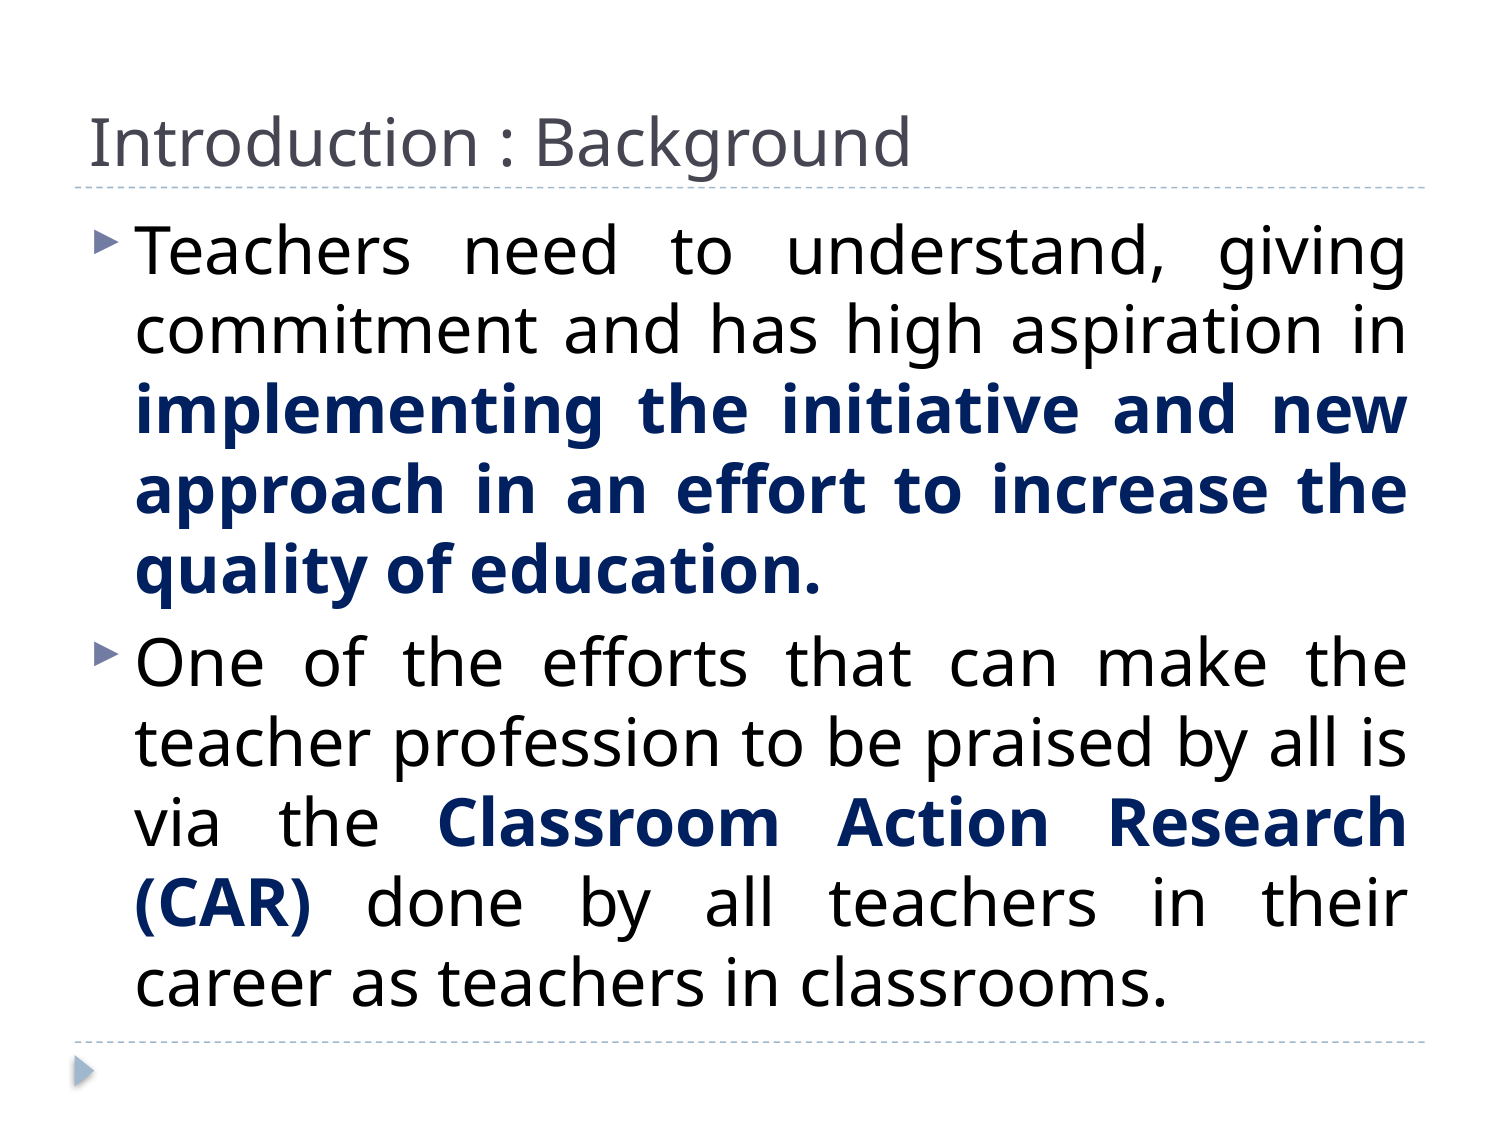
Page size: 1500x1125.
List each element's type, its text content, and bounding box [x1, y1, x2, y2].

list Teachers need to understand, giving commitment and has high aspiration in implementing the initiative and new approach in an effort to increase the quality of education. One of the efforts that can make the teacher profession to be praised by all is via the Classroom Action Research (CAR) done by all teachers in their career as teachers in classrooms. [75, 200, 1425, 1025]
title Introduction : Background [75, 24, 1425, 188]
